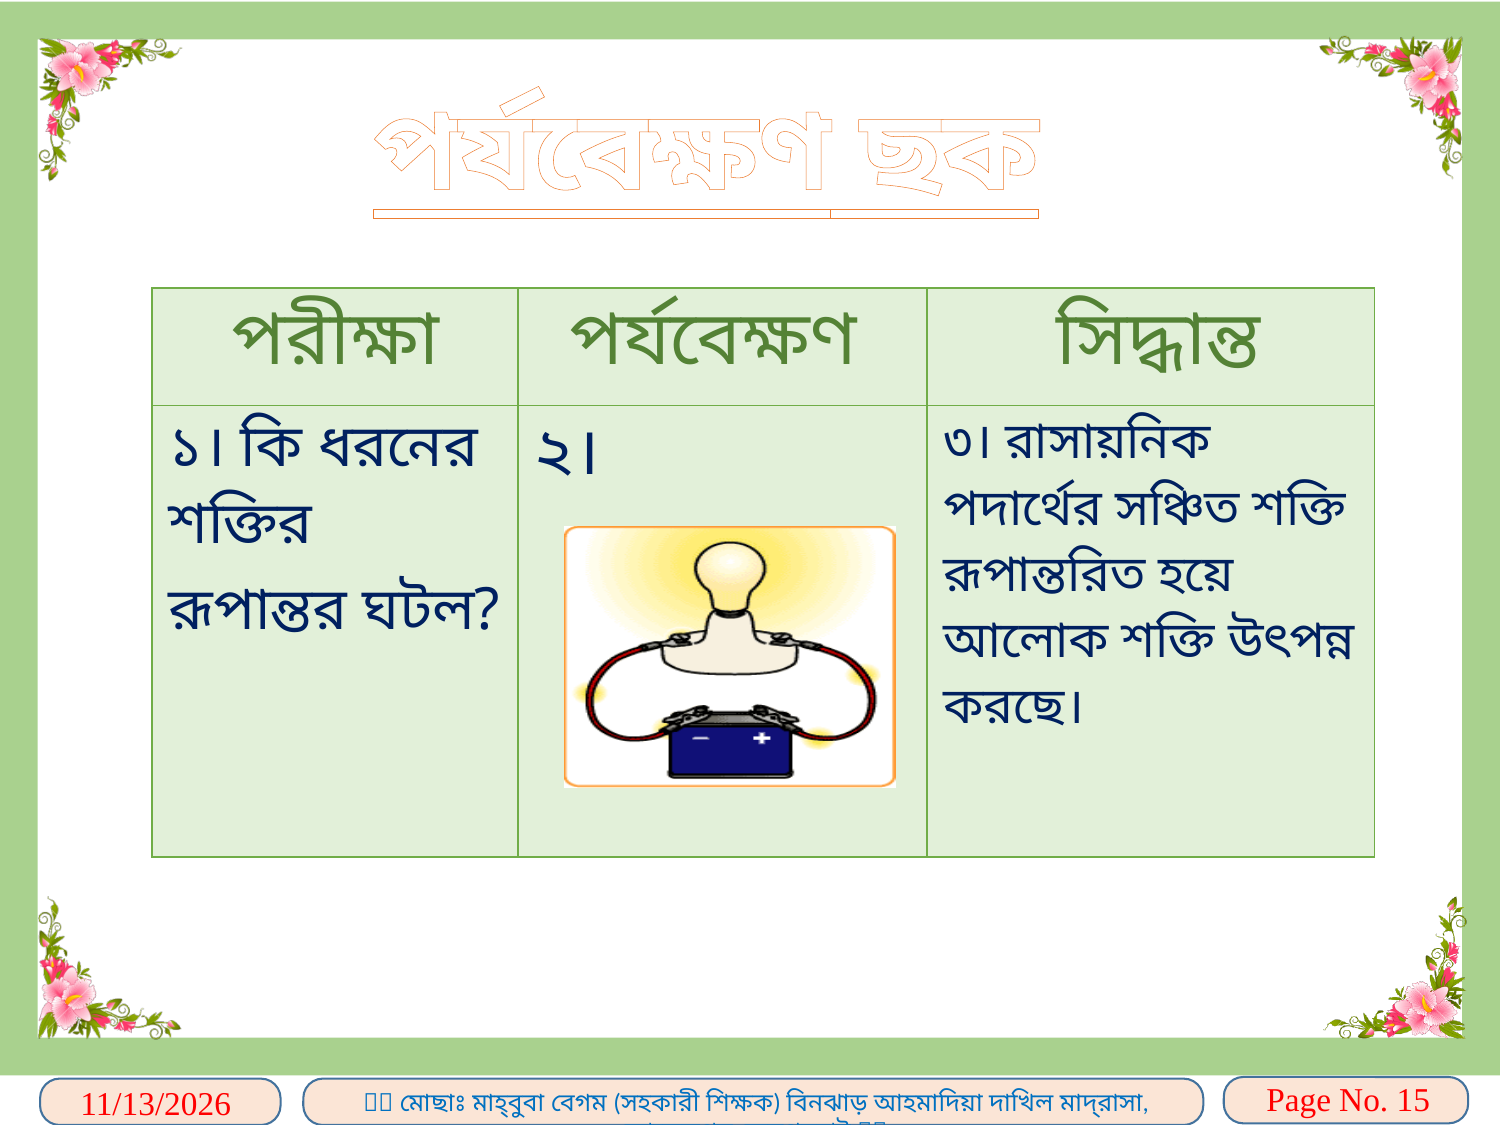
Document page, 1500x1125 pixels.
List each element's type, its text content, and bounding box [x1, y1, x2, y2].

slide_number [45, 1071, 267, 1125]
slide_number Page No. 15 [1248, 1068, 1448, 1125]
table_cell ২। [519, 406, 926, 856]
picture [39, 37, 183, 183]
picture [1318, 36, 1464, 180]
table_header সিদ্ধান্ত [928, 289, 1374, 405]
table_cell ৩। রাসায়নিক পদার্থের সঞ্চিত শক্তি রূপান্তরিত হয়ে আলোক শক্তি উৎপন্ন করছে। [928, 406, 1374, 856]
picture [37, 895, 183, 1039]
table_cell ১। কি ধরনের শক্তির রূপান্তর ঘটল? [153, 406, 517, 856]
table_header পরীক্ষা [153, 289, 517, 405]
picture [564, 526, 896, 788]
text_box পর্যবেক্ষণ ছক [357, 69, 1054, 220]
picture [1321, 894, 1467, 1041]
table_header পর্যবেক্ষণ [519, 289, 926, 405]
